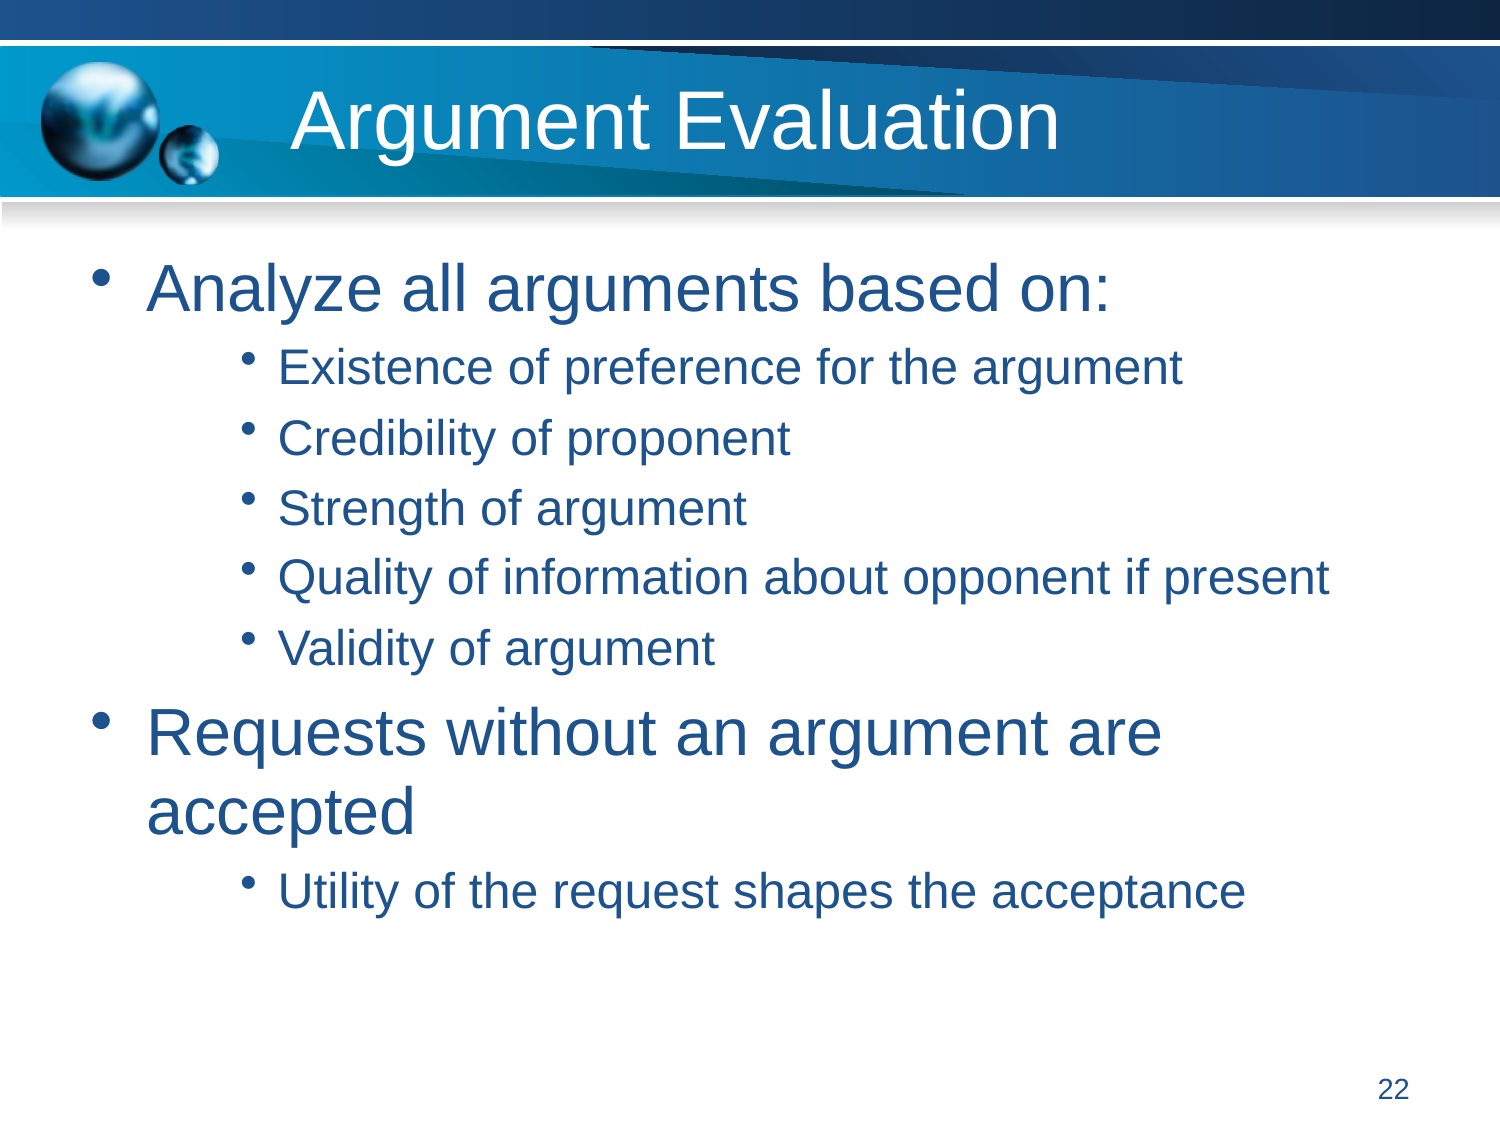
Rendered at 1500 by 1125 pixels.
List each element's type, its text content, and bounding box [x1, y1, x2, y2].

slide_number 22 [1074, 1062, 1426, 1103]
title Argument Evaluation [274, 44, 1363, 188]
list Analyze all arguments based on: Existence of preference for the argument Credibility of proponent Strength of argument Quality of information about opponent if present Validity of argument Requests without an argument are accepted Utility of the request shapes the acceptance [74, 237, 1426, 1050]
picture [42, 63, 159, 180]
picture [160, 126, 218, 184]
